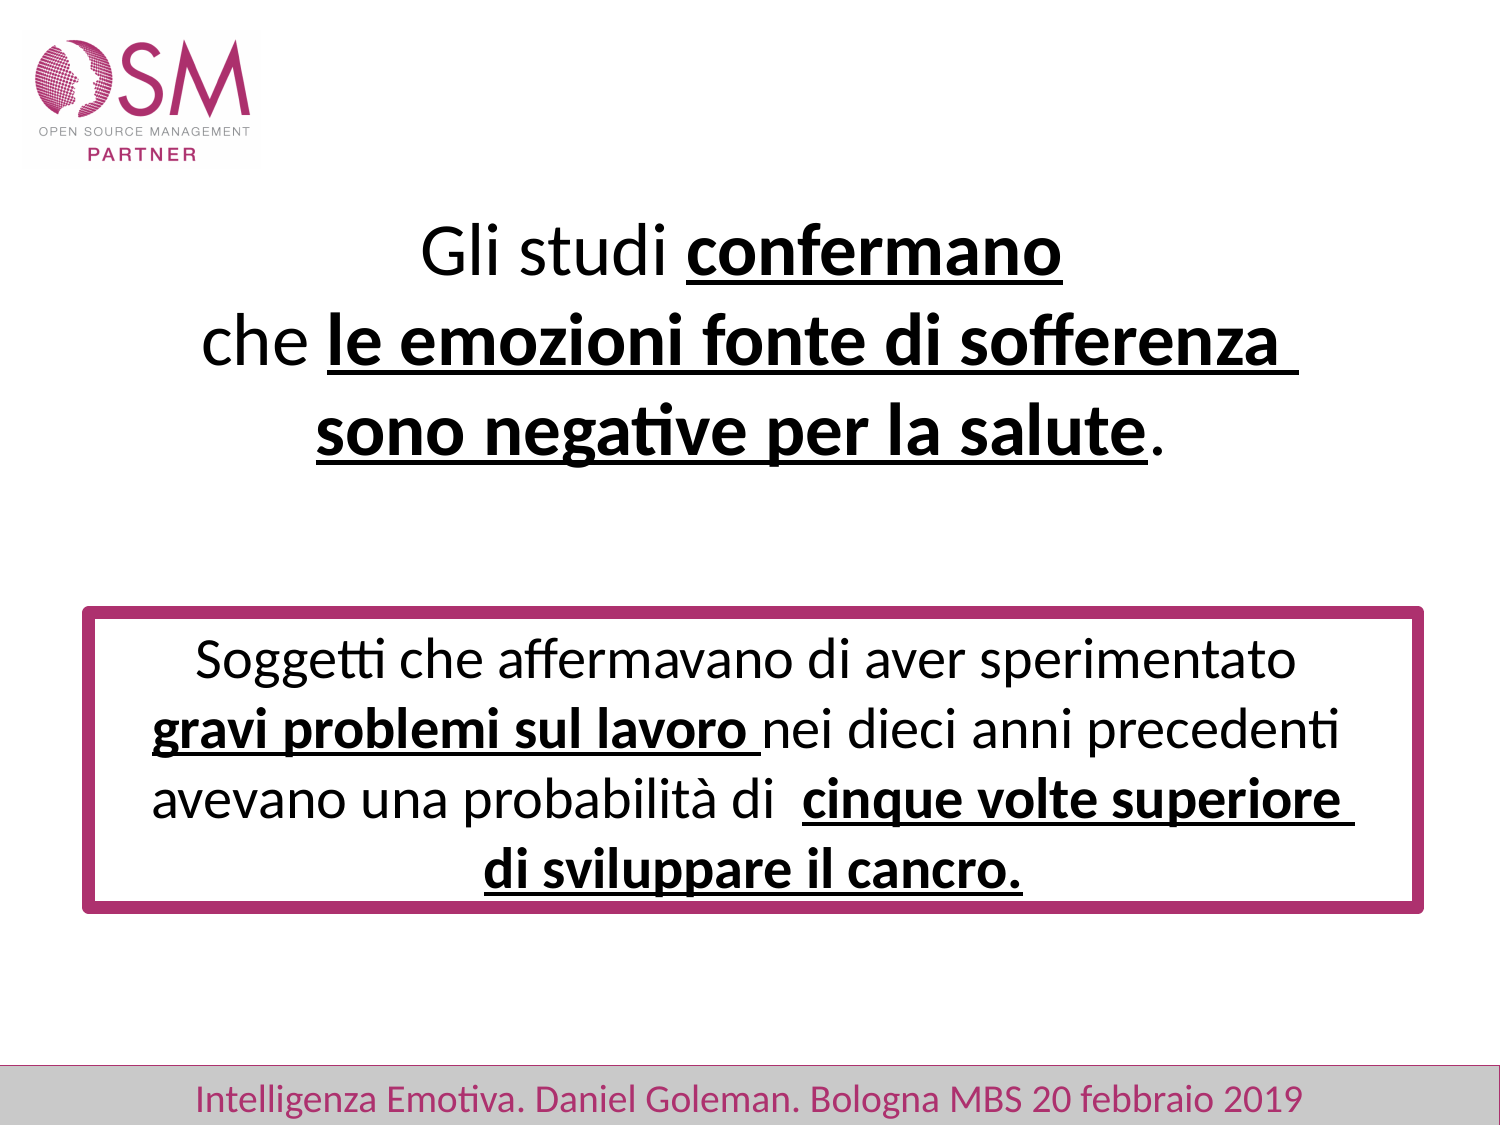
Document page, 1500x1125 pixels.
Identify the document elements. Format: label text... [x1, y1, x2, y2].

text_box Intelligenza Emotiva. Daniel Goleman. Bologna MBS 20 febbraio 2019 [0, 1065, 1500, 1125]
text_box Gli studi confermano che le emozioni fonte di sofferenza sono negative per la salute. [112, 192, 1388, 478]
picture [22, 30, 261, 169]
text_box Soggetti che affermavano di aver sperimentato gravi problemi sul lavoro nei dieci anni precedenti avevano una probabilità di cinque volte superiore di sviluppare il cancro. [88, 612, 1419, 908]
